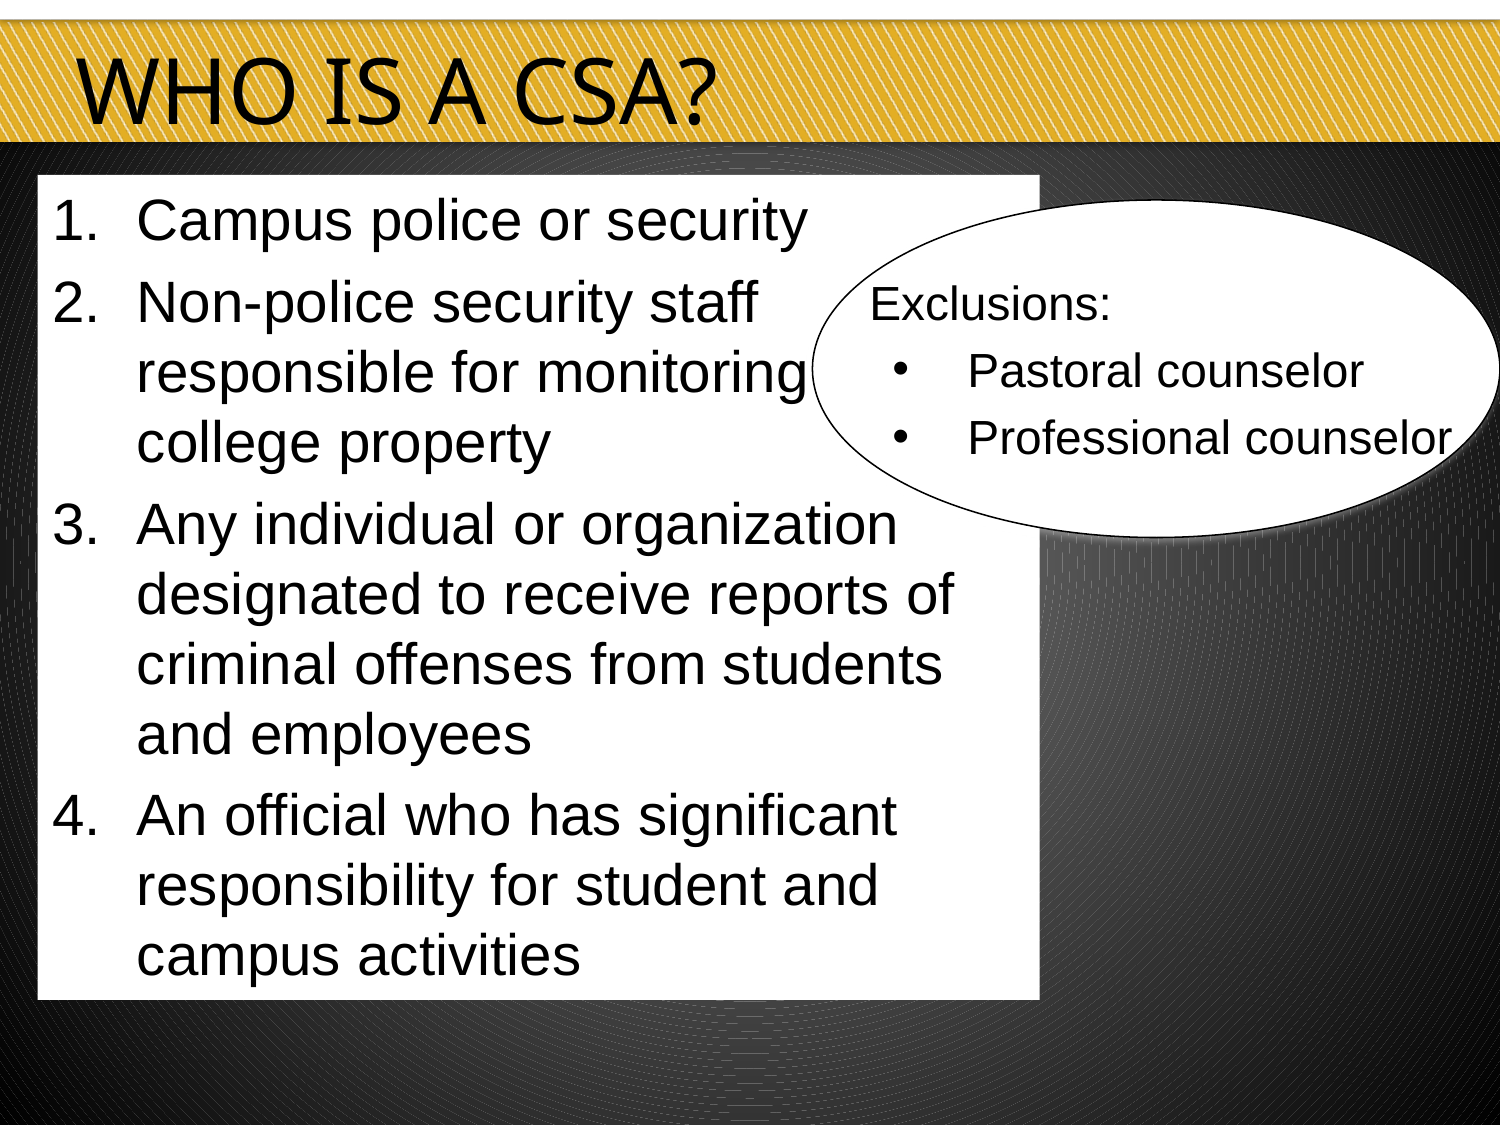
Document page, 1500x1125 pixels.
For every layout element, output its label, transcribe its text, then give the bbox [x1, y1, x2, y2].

title Who is a csa? [60, 24, 1427, 148]
text_box [888, 199, 1424, 262]
text_box [911, 488, 1402, 539]
list Exclusions: Pastoral counselor Professional counselor [812, 262, 1500, 488]
list Campus police or security Non-police security staff responsible for monitoring College college property Any individual or organization designated to receive reports of criminal offenses from students and employees An official who has significant responsibility for student and campus activities [37, 174, 1040, 1000]
